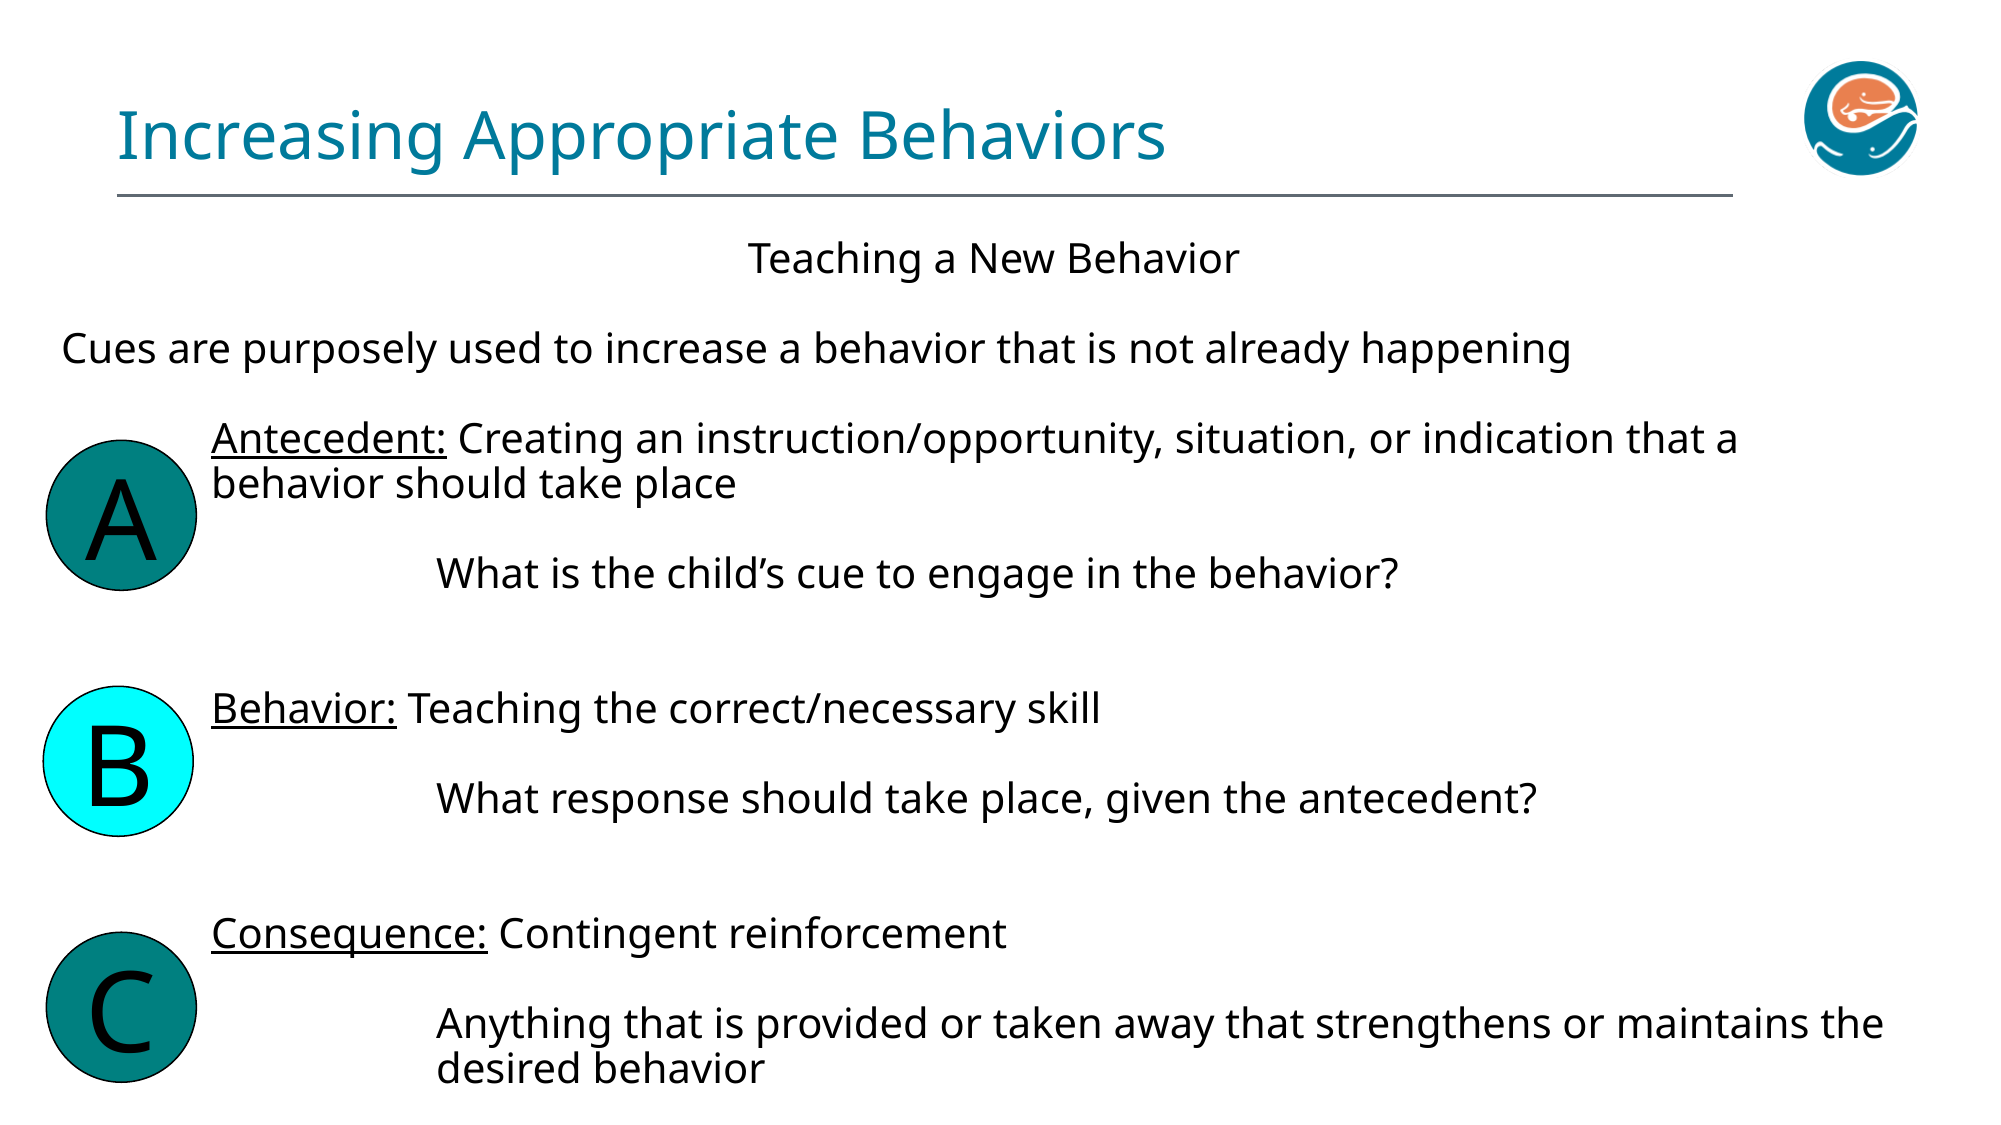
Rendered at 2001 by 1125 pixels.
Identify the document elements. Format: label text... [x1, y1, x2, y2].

text_box Teaching a New Behavior Cues are purposely used to increase a behavior that is not already happening Antecedent: Creating an instruction/opportunity, situation, or indication that a behavior should take place What is the child’s cue to engage in the behavior? Behavior: Teaching the correct/necessary skill What response should take place, given the antecedent? Consequence: Contingent reinforcement Anything that is provided or taken away that strengthens or maintains the desired behavior [46, 224, 1942, 1125]
text_box B [43, 686, 194, 837]
text_box A [46, 440, 197, 591]
list Increasing Appropriate Behaviors [103, 82, 1833, 183]
text_box C [46, 932, 197, 1083]
